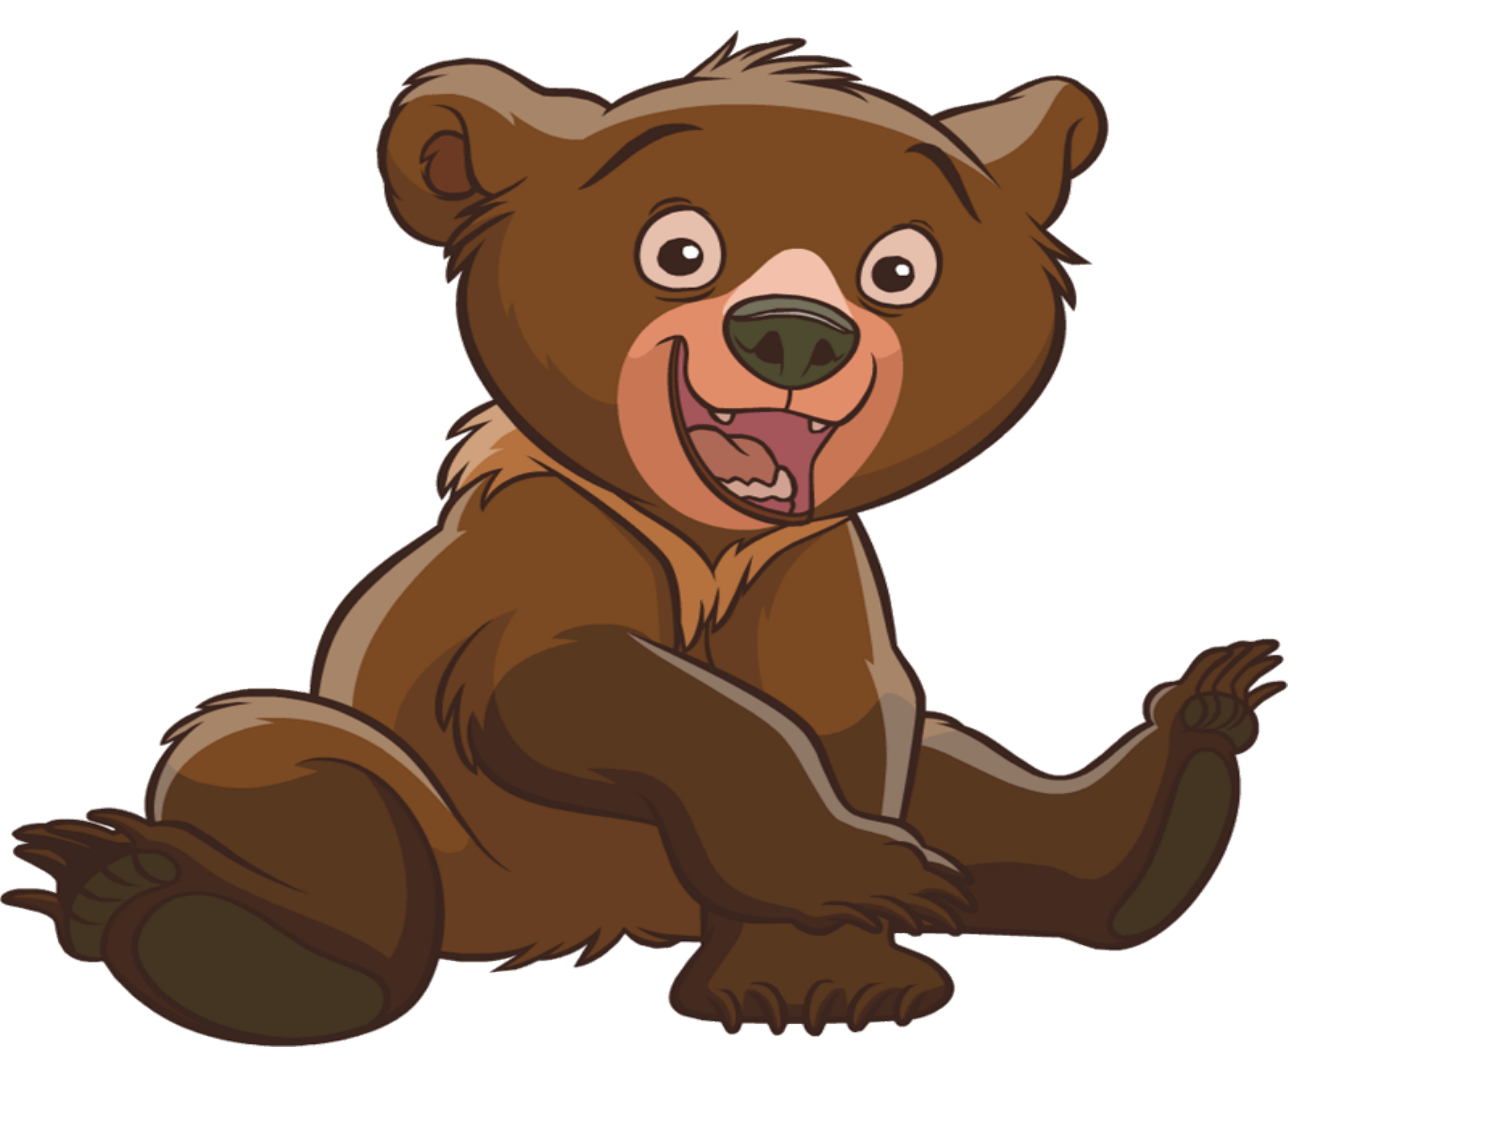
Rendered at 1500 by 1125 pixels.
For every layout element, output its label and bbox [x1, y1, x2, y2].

list [0, 30, 1288, 1047]
